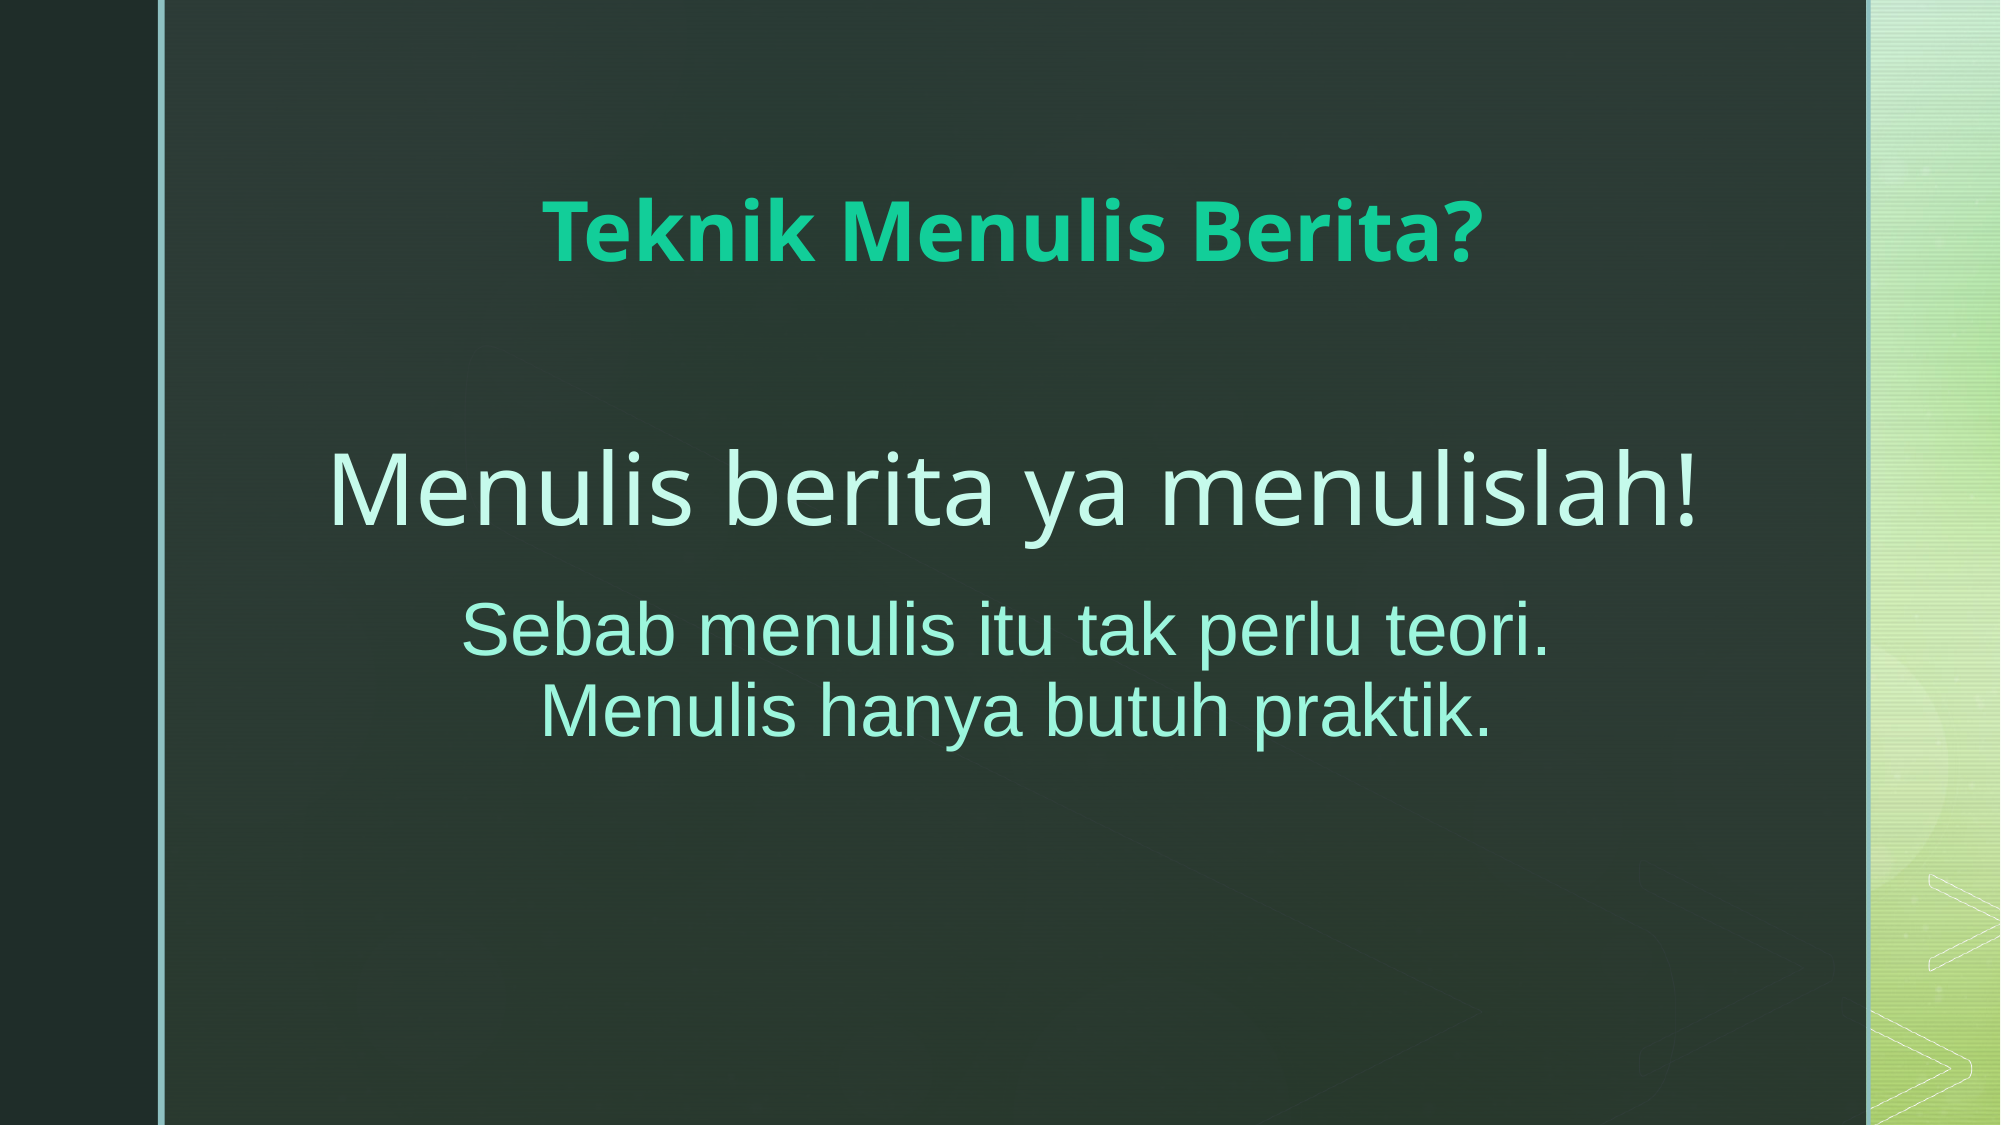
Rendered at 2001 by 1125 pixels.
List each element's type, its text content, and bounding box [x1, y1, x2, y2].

subtitle Teknik Menulis Berita? [165, 170, 1862, 386]
text_box Sebab menulis itu tak perlu teori. Menulis hanya butuh praktik. [168, 583, 1866, 869]
picture [1871, 0, 2001, 1125]
title Menulis berita ya menulislah! [165, 419, 1862, 813]
